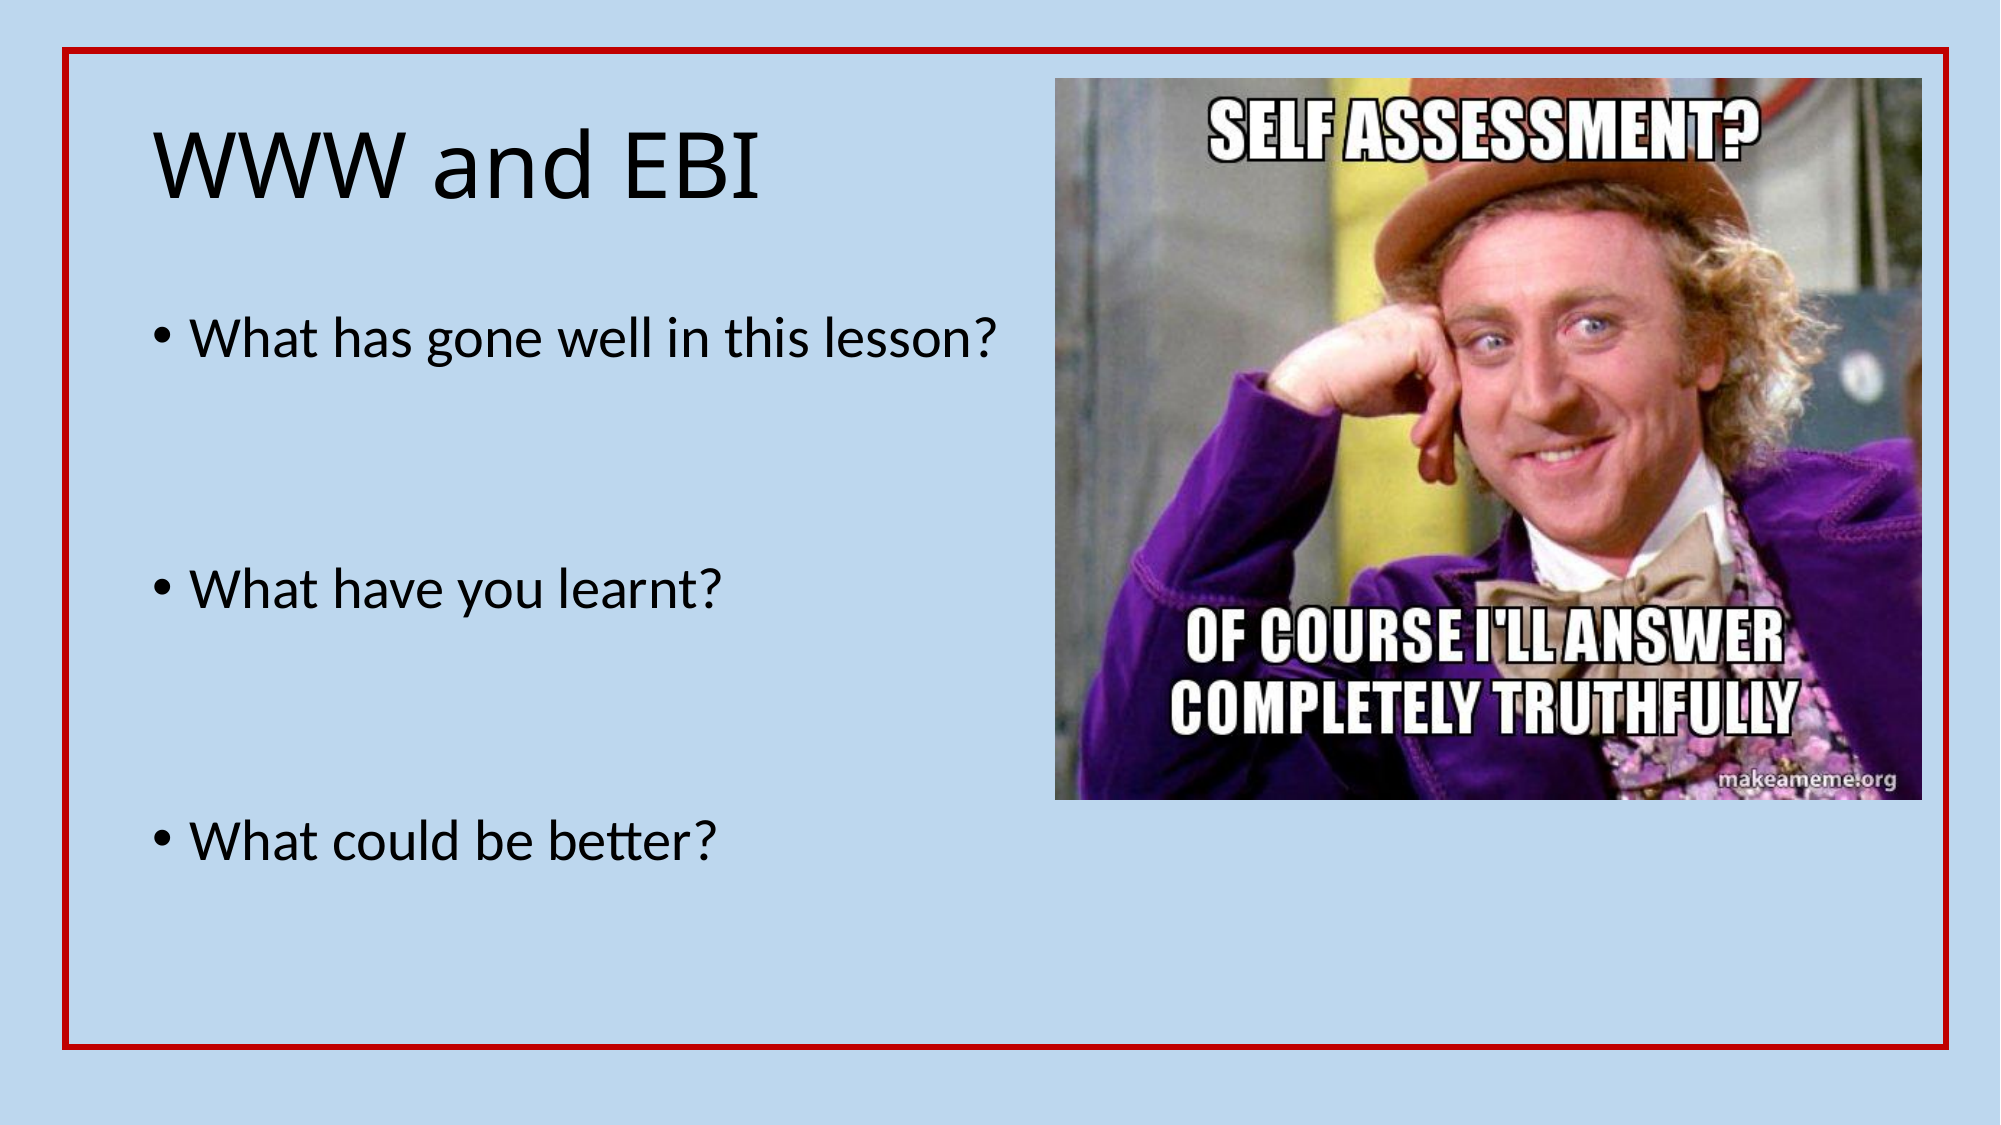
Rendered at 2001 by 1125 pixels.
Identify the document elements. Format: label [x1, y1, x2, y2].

text_box [64, 49, 1947, 1048]
picture [1055, 78, 1922, 800]
